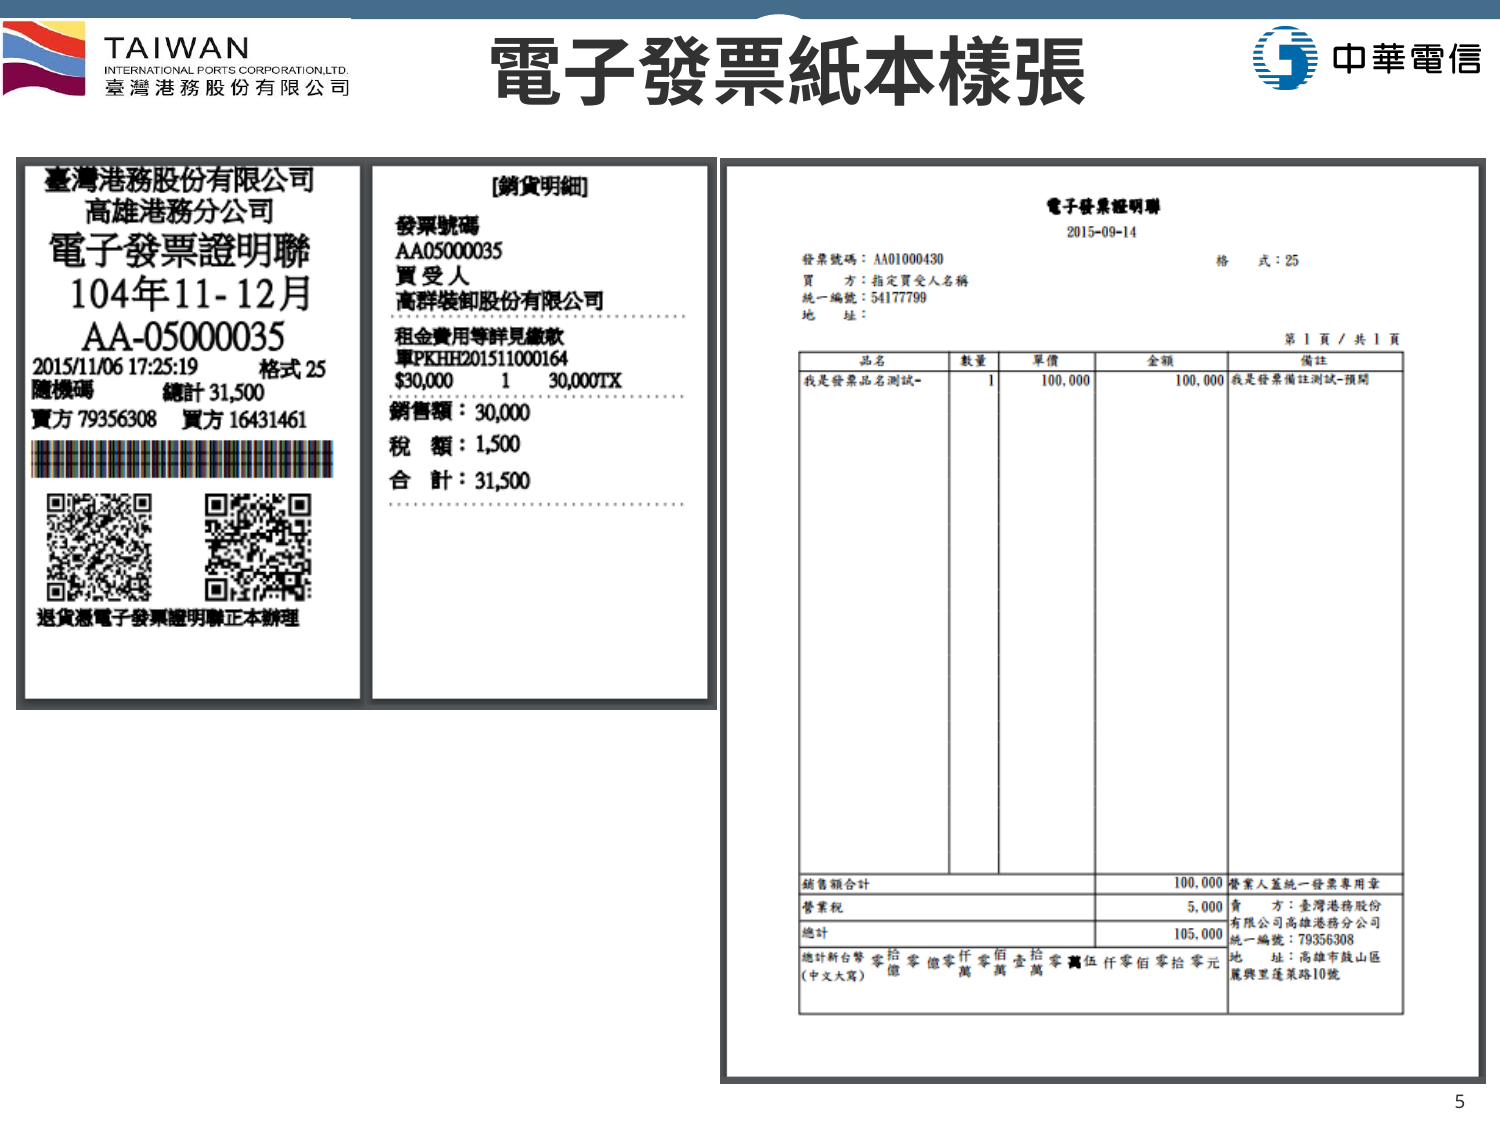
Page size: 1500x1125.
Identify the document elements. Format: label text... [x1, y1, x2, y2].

slide_number 4 [1401, 1084, 1481, 1122]
picture [720, 158, 1486, 1084]
picture [16, 157, 717, 710]
text_box 電子發票紙本樣張 [0, 17, 1500, 123]
